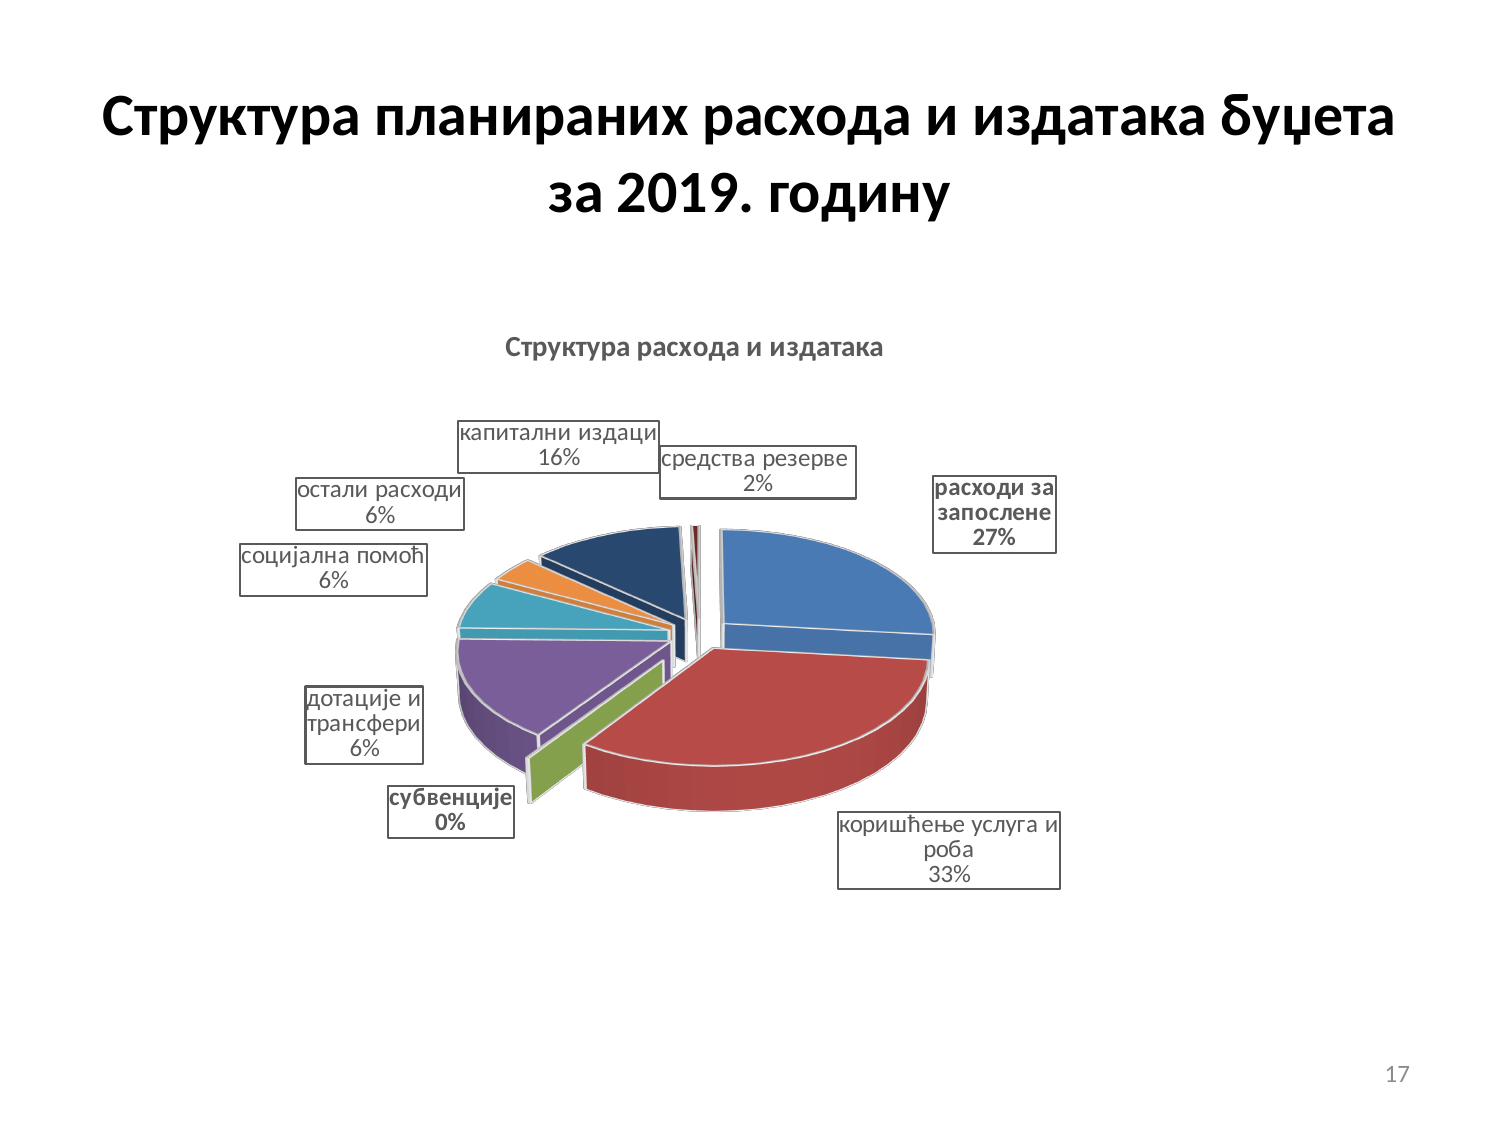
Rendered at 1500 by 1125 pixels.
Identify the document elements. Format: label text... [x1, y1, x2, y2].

slide_number 17 [1074, 1042, 1425, 1103]
title Структура планираних расхода и издатака буџета за 2019. годину [75, 45, 1425, 233]
chart [187, 304, 1202, 969]
